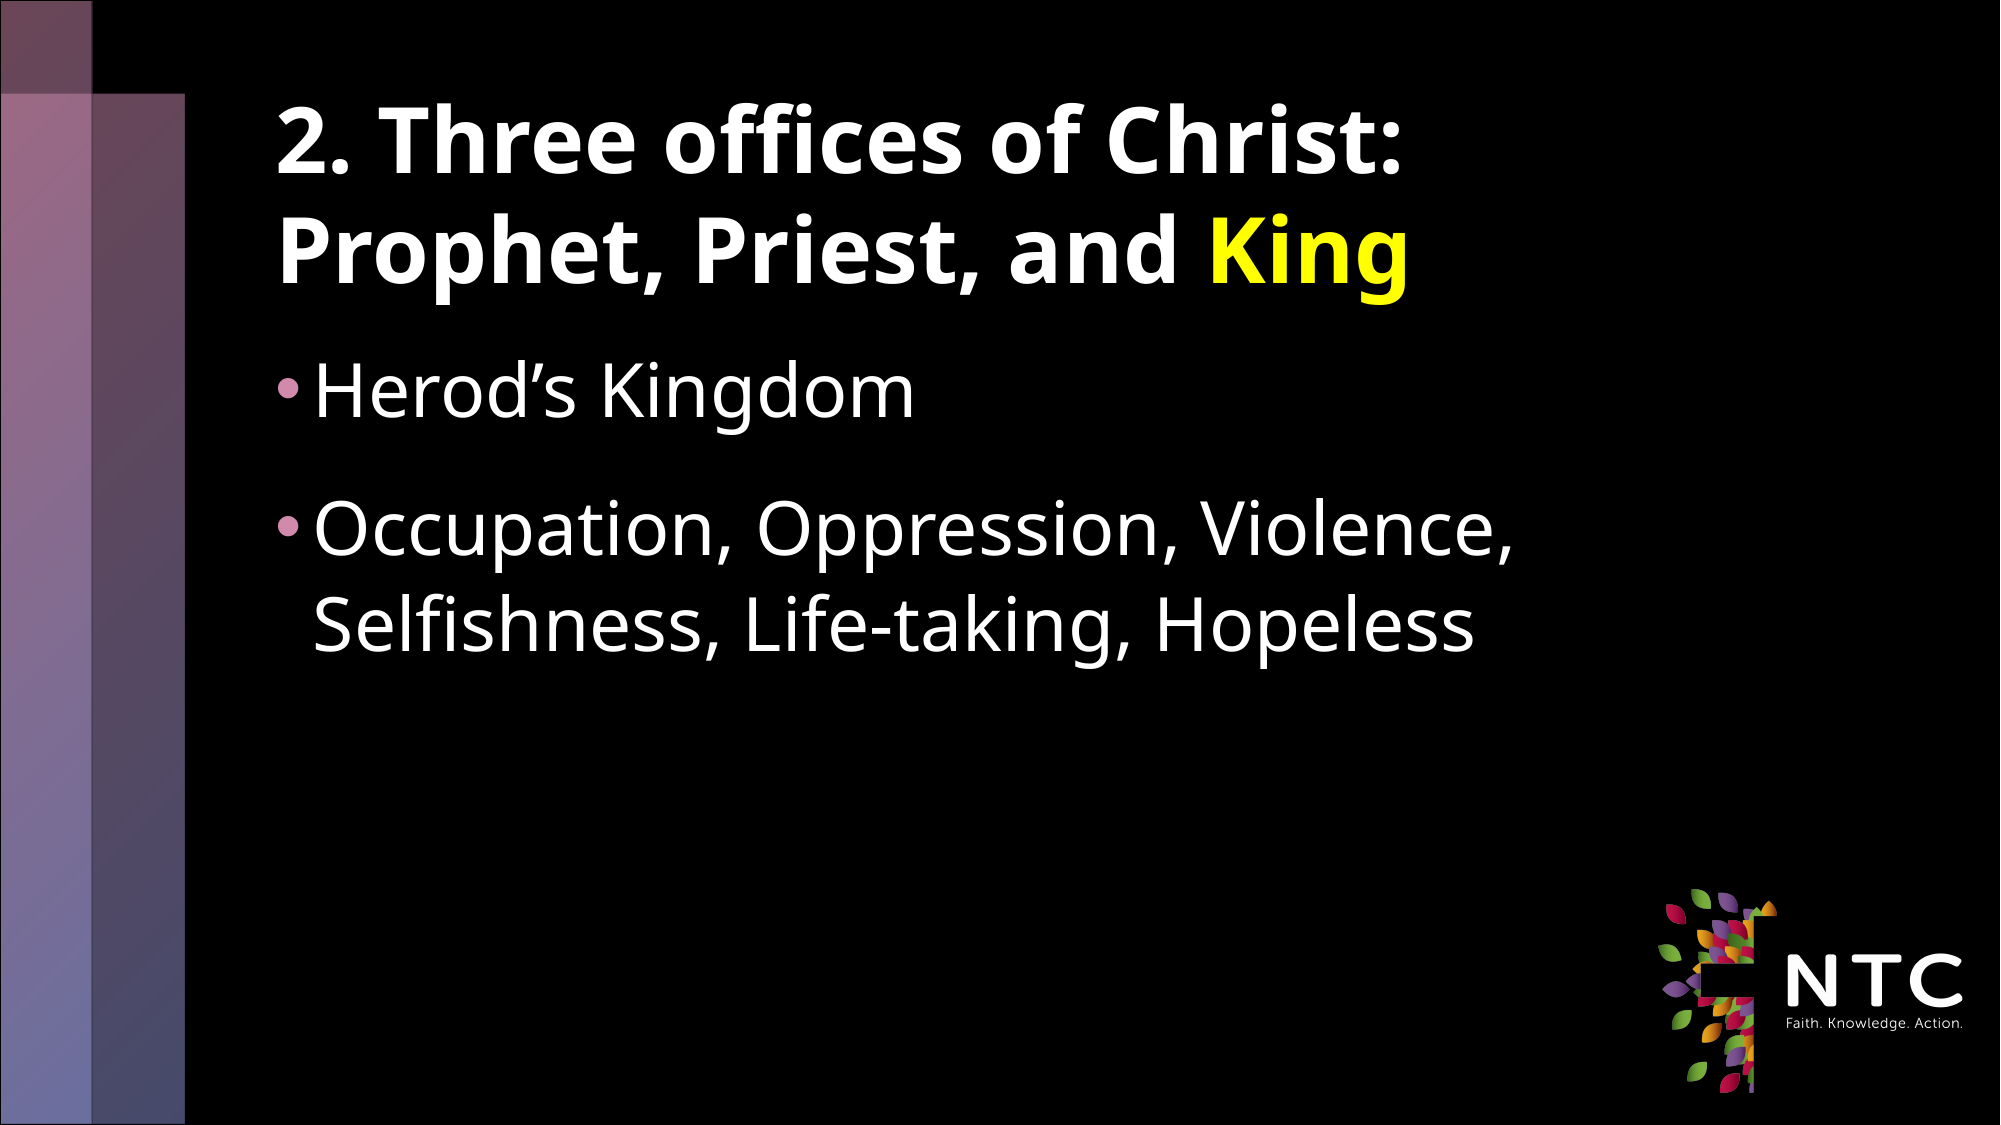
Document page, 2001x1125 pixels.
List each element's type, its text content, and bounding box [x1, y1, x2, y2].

picture [1658, 889, 1963, 1093]
title 2. Three offices of Christ: Prophet, Priest, and King [260, 74, 1817, 329]
list Herod’s Kingdom Occupation, Oppression, Violence, Selfishness, Life-taking, Hopeless [260, 329, 1817, 974]
